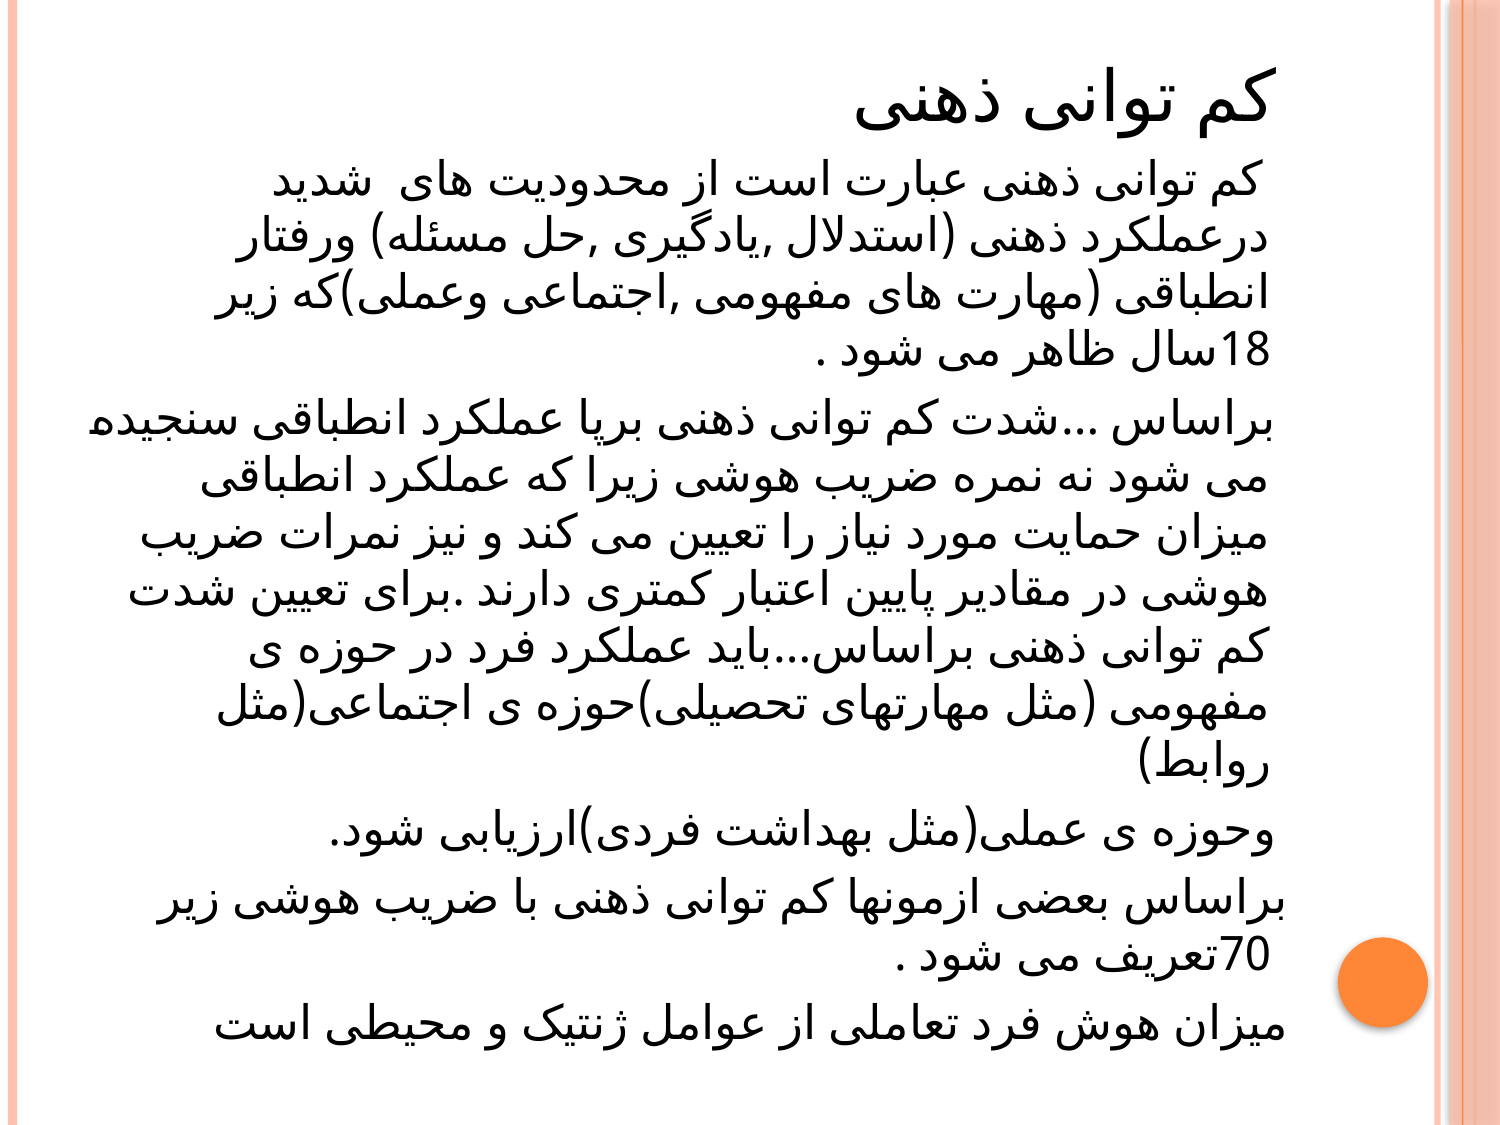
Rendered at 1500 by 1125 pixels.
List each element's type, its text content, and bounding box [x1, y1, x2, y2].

list کم توانی ذهنی کم توانی ذهنی عبارت است از محدودیت های شدید درعملکرد ذهنی (استدلال ,یادگیری ,حل مسئله) ورفتار انطباقی (مهارت های مفهومی ,اجتماعی وعملی)که زیر 18سال ظاهر می شود . براساس ...شدت کم توانی ذهنی برپا عملکرد انطباقی سنجیده می شود نه نمره ضریب هوشی زیرا که عملکرد انطباقی میزان حمایت مورد نیاز را تعیین می کند و نیز نمرات ضریب هوشی در مقادیر پایین اعتبار کمتری دارند .برای تعیین شدت کم توانی ذهنی براساس...باید عملکرد فرد در حوزه ی مفهومی (مثل مهارتهای تحصیلی)حوزه ی اجتماعی(مثل روابط) وحوزه ی عملی(مثل بهداشت فردی)ارزیابی شود. براساس بعضی ازمونها کم توانی ذهنی با ضریب هوشی زیر 70تعریف می شود . میزان هوش فرد تعاملی از عوامل ژنتیک و محیطی است [75, 42, 1329, 1062]
